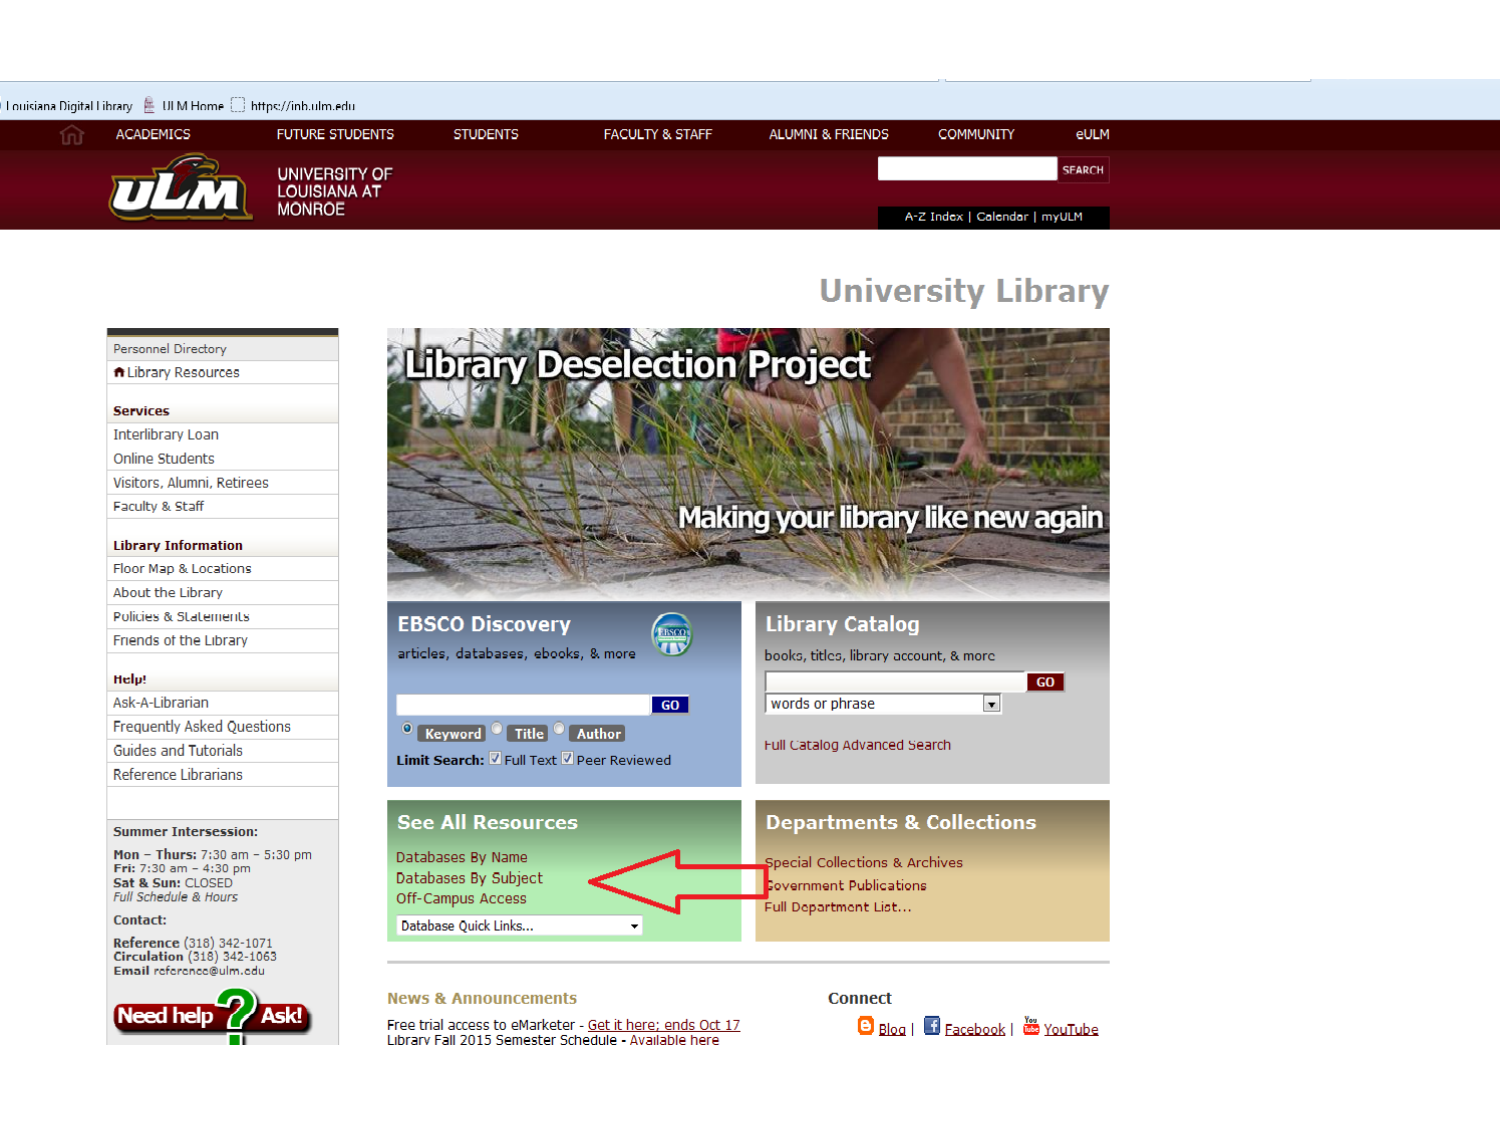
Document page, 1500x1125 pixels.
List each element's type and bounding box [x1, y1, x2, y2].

picture [0, 79, 1500, 1046]
